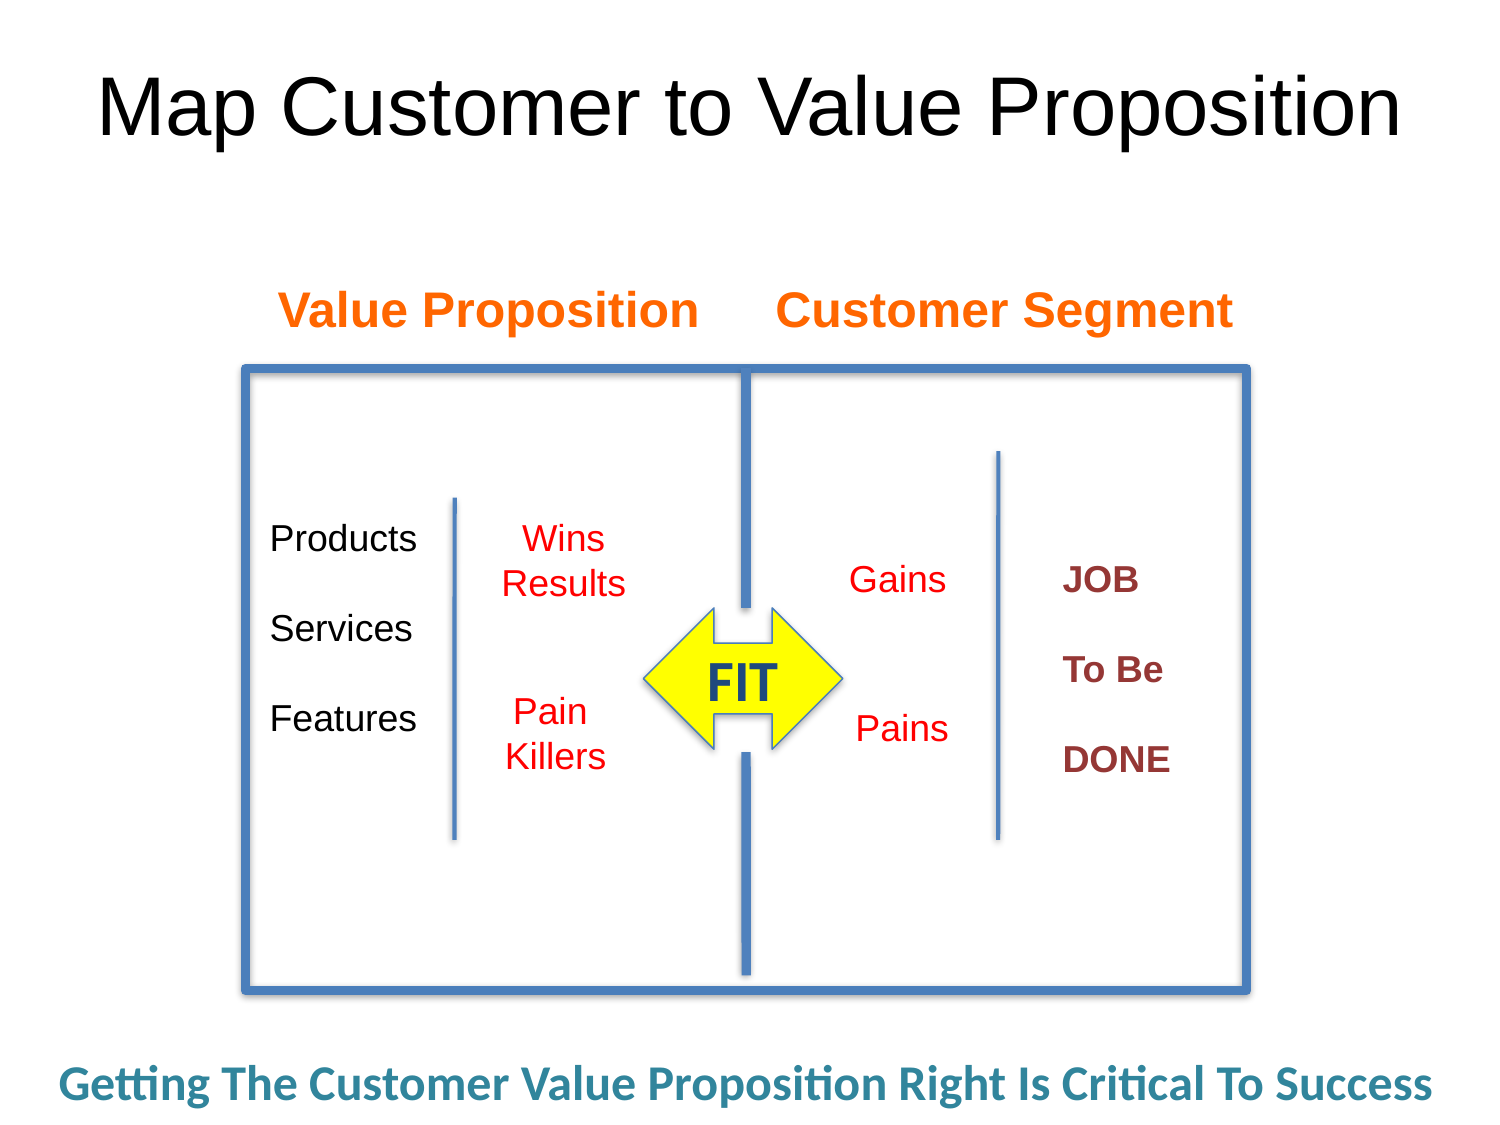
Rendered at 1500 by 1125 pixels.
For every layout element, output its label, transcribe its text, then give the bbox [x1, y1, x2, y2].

text_box Getting The Customer Value Proposition Right Is Critical To Success [43, 1042, 1449, 1118]
text_box Wins Results [486, 506, 641, 612]
text_box Products Services Features [254, 506, 433, 747]
text_box [245, 368, 1247, 991]
text_box Gains [834, 547, 962, 608]
text_box JOB To Be DONE [1047, 547, 1186, 643]
text_box Map Customer to Value Proposition [74, 45, 1425, 233]
text_box JOB To Be DONE [1047, 655, 1186, 833]
text_box Pain Killers [489, 679, 622, 785]
text_box Value Proposition [262, 270, 715, 346]
text_box FIT [642, 607, 844, 750]
text_box Customer Segment [760, 269, 1249, 345]
text_box Pains [840, 696, 964, 801]
